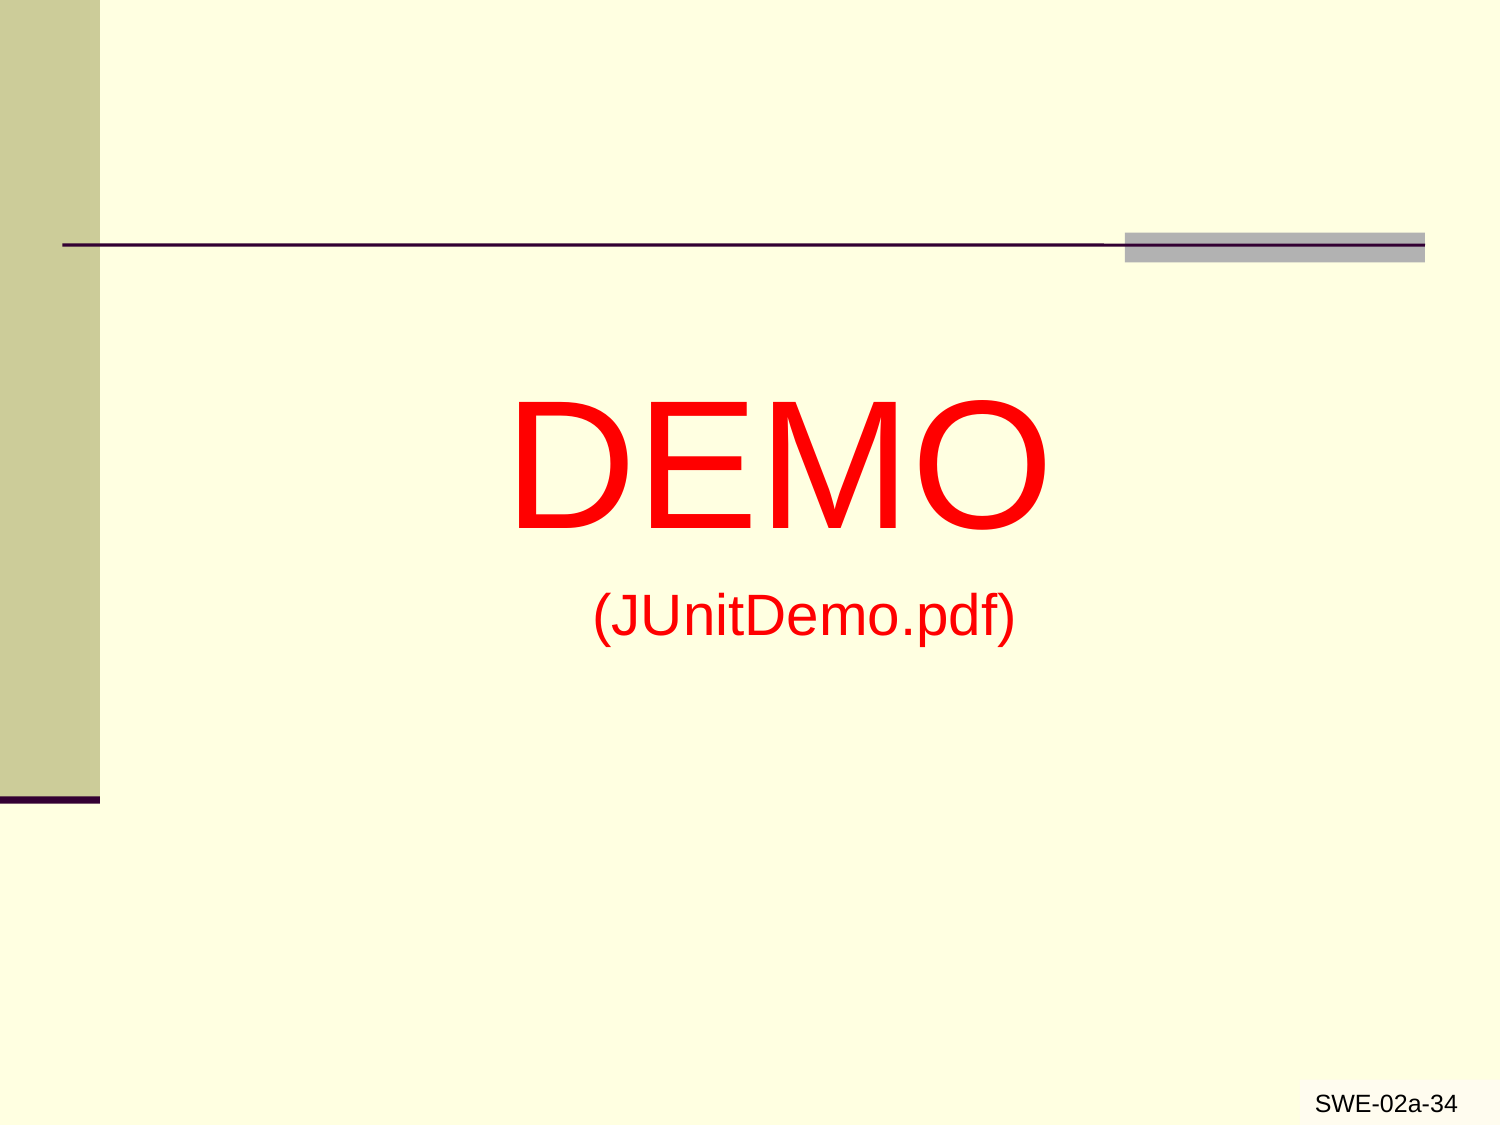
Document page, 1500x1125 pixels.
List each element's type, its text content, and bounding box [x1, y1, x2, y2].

list DEMO (JUnitDemo.pdf) [182, 337, 1414, 938]
